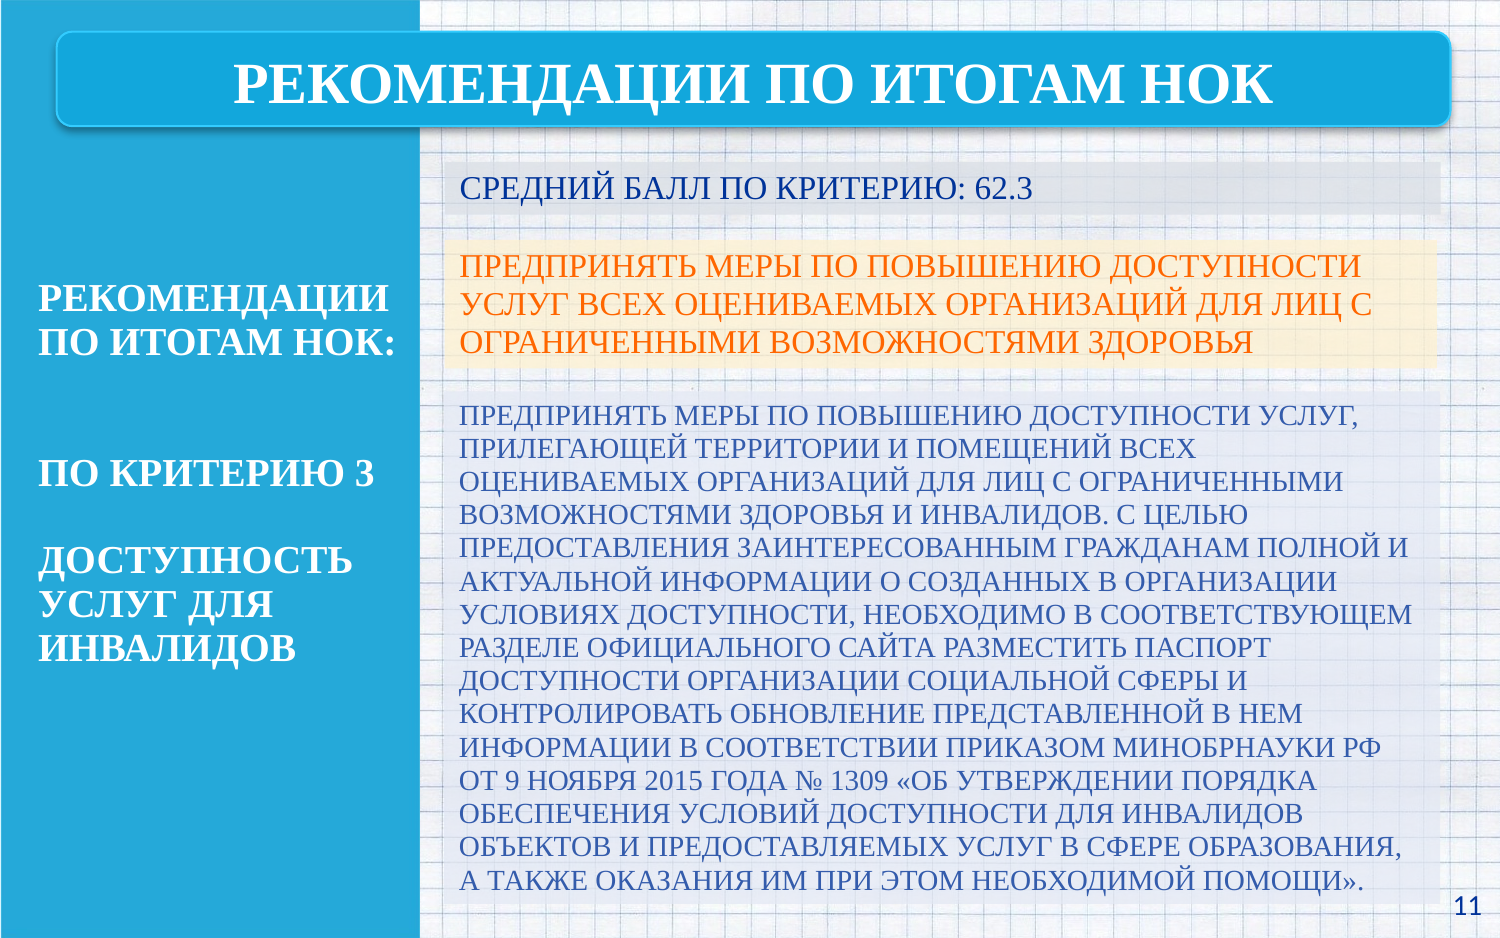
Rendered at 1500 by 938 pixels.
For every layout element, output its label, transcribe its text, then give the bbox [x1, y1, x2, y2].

title РЕКОМЕНДАЦИИ ПО ИТОГАМ НОК [3, 31, 245, 138]
picture [0, 0, 1500, 938]
